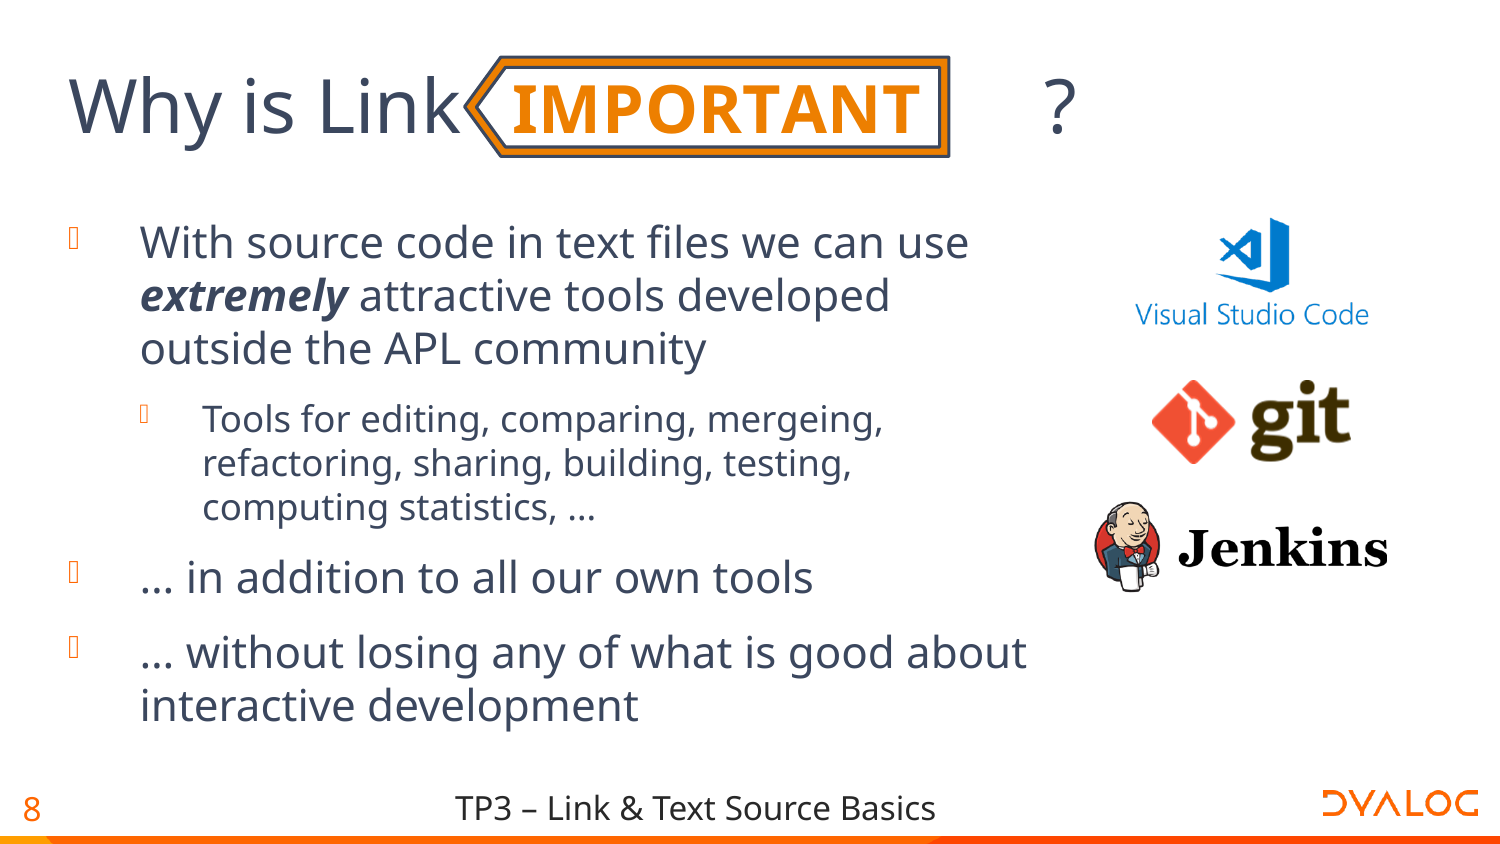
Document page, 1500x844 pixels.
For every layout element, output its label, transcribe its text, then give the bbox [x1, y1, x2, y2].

picture [0, 836, 1500, 844]
picture [1323, 790, 1478, 816]
title Why is Link ? [53, 43, 1121, 157]
picture [1094, 380, 1387, 653]
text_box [464, 56, 950, 157]
list With source code in text files we can use extremely attractive tools developed outside the APL community Tools for editing, comparing, mergeing, refactoring, sharing, building, testing, computing statistics, … … in addition to all our own tools … without losing any of what is good about interactive development [53, 207, 1053, 740]
picture [1115, 203, 1387, 340]
